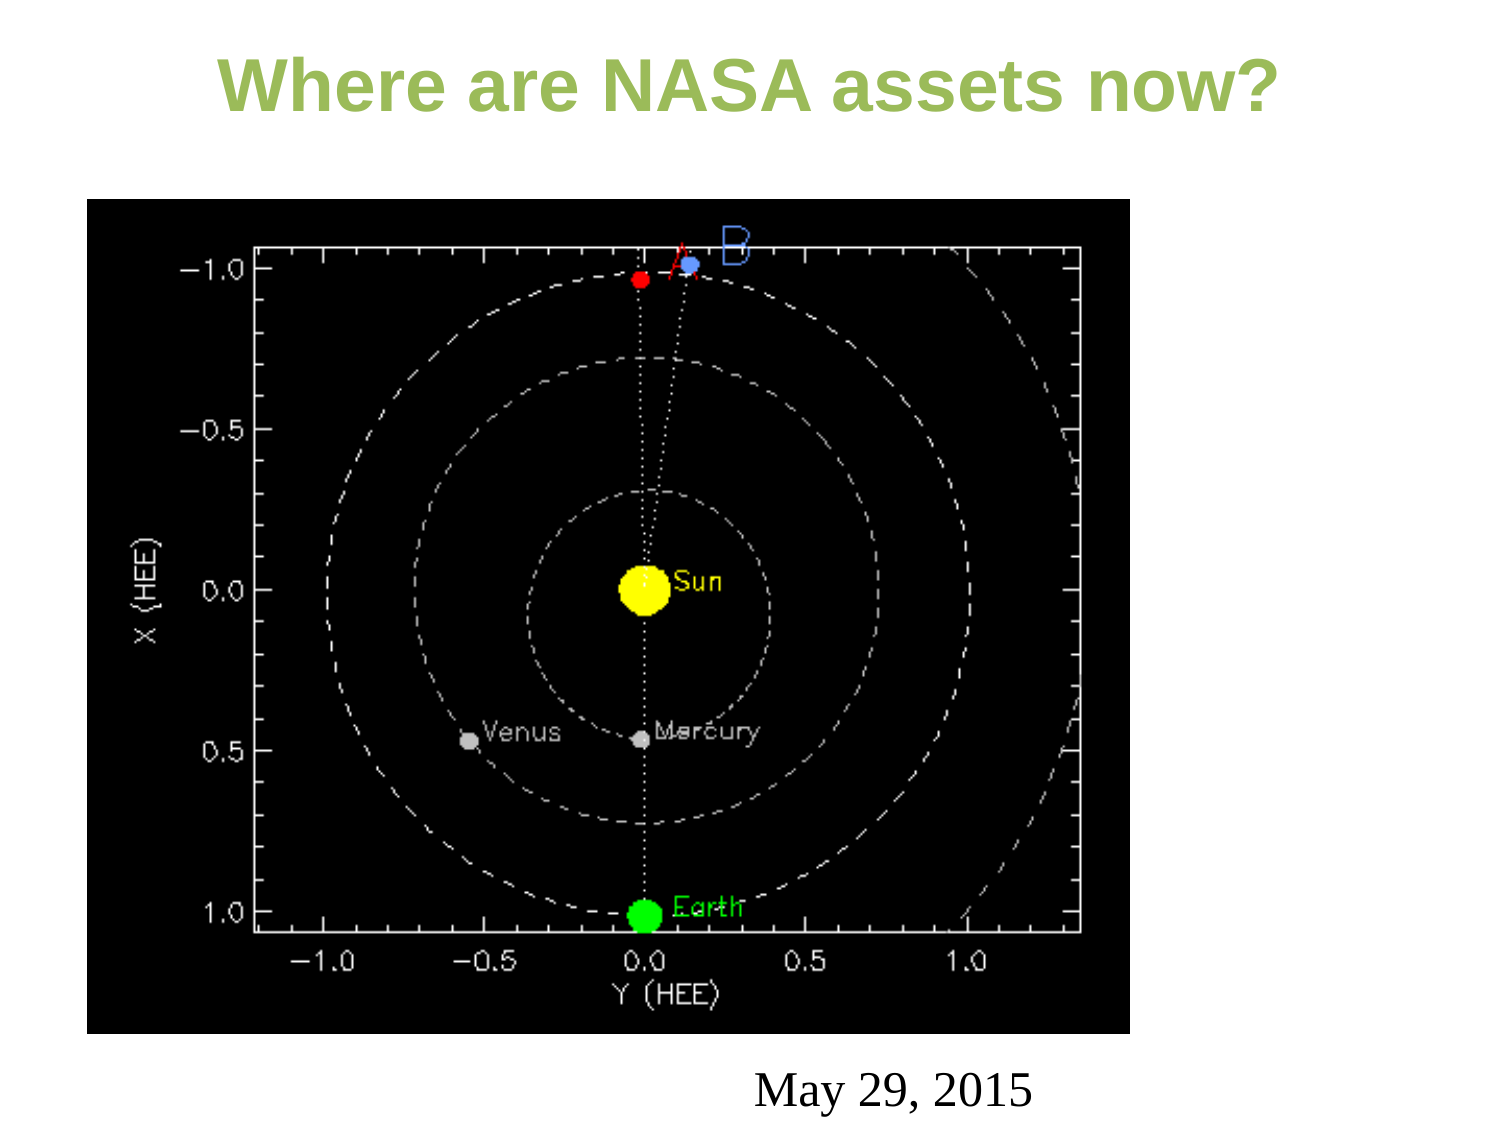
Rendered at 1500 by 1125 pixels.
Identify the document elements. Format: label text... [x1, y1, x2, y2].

text_box May 29, 2015 [739, 1049, 1048, 1124]
picture [87, 199, 1130, 1034]
text_box Where are NASA assets now? [125, 0, 1375, 175]
